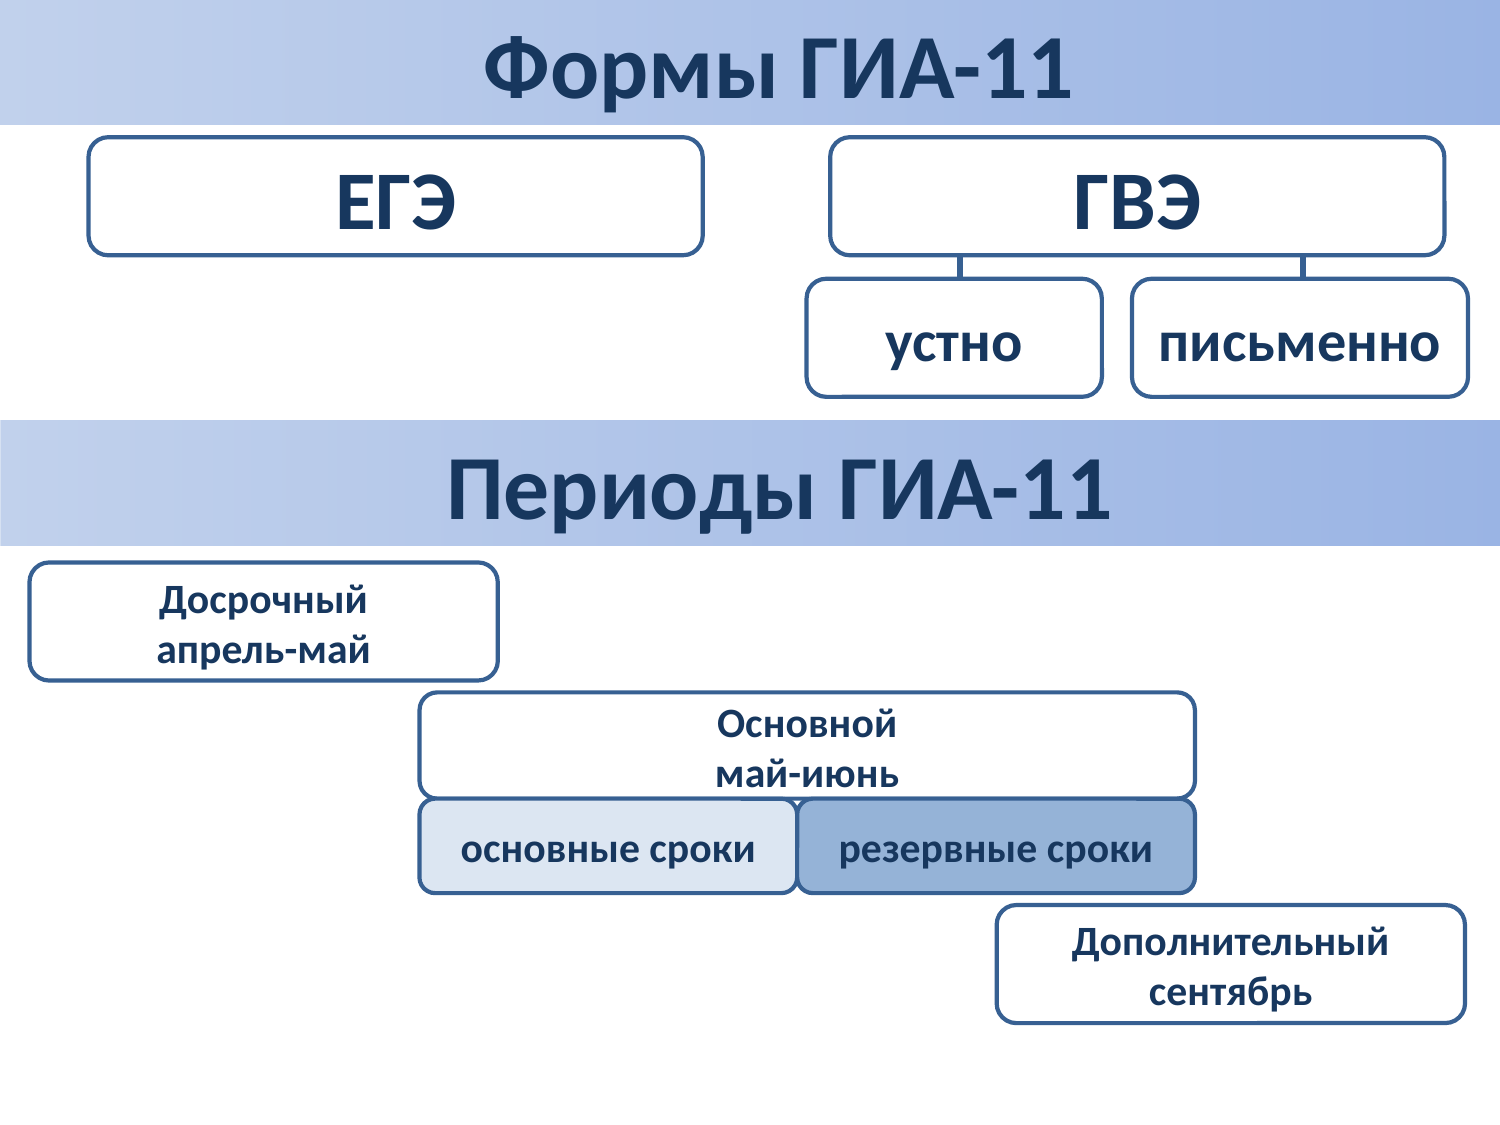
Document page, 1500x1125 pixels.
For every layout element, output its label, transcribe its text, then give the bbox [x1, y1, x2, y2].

text_box Периоды ГИА-11 [0, 420, 1500, 546]
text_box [88, 136, 1469, 398]
text_box Досрочный апрель-май [27, 560, 500, 683]
text_box Формы ГИА-11 [0, 0, 1500, 125]
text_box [419, 692, 1196, 894]
text_box Дополнительный сентябрь [994, 902, 1468, 1026]
